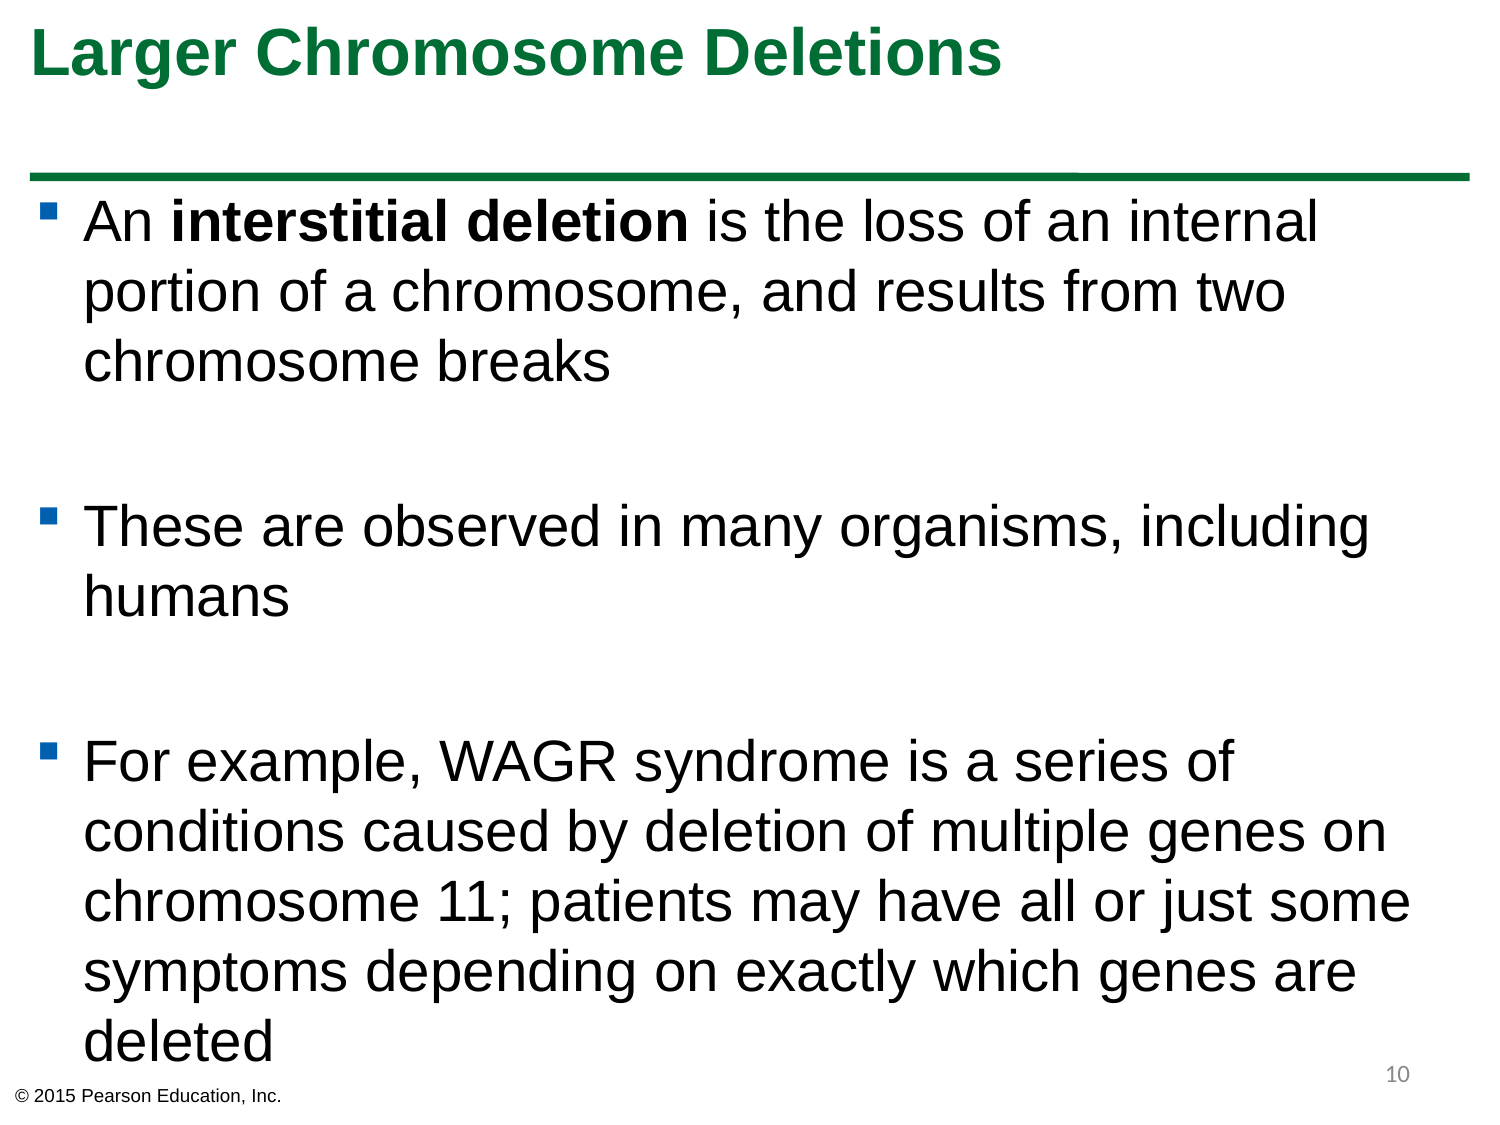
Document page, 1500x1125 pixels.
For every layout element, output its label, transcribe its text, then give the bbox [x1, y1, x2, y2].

list An interstitial deletion is the loss of an internal portion of a chromosome, and results from two chromosome breaks These are observed in many organisms, including humans For example, WAGR syndrome is a series of conditions caused by deletion of multiple genes on chromosome 11; patients may have all or just some symptoms depending on exactly which genes are deleted [31, 183, 1471, 1047]
title Larger Chromosome Deletions [29, 17, 1470, 153]
footer © 2015 Pearson Education, Inc. [0, 1065, 507, 1125]
text_box 10 [1074, 1042, 1425, 1103]
